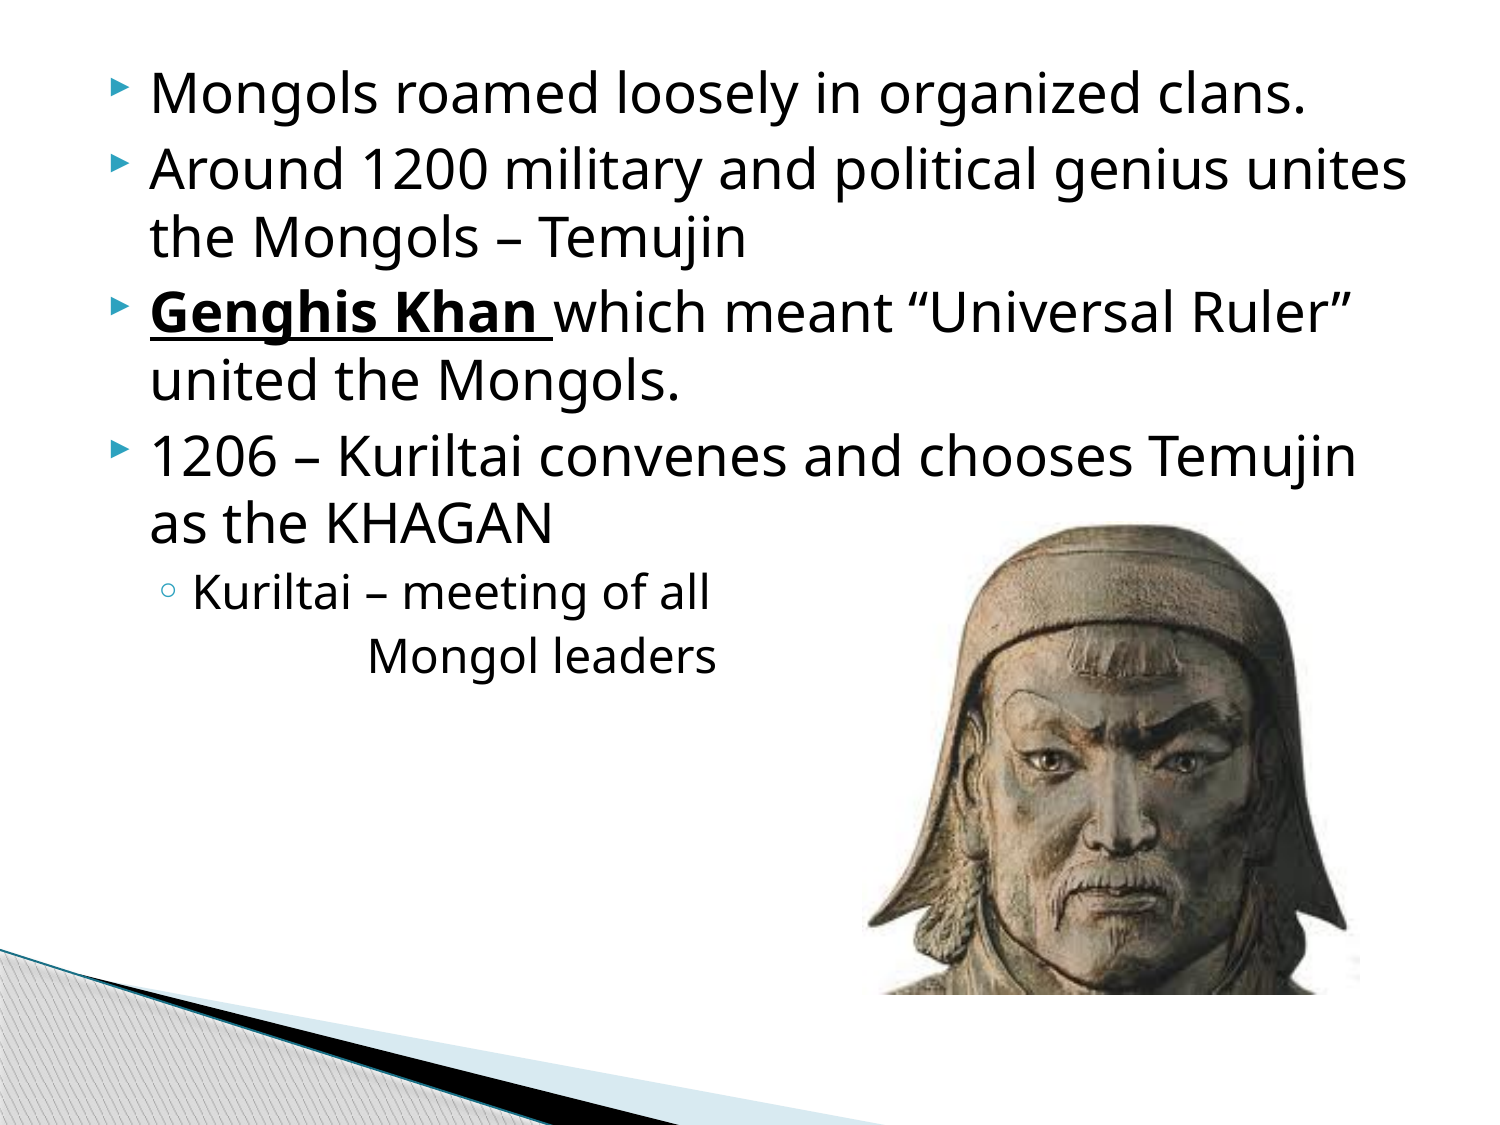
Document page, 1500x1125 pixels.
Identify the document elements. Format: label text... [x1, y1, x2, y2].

picture [862, 521, 1360, 996]
list Mongols roamed loosely in organized clans. Around 1200 military and political genius unites the Mongols – Temujin Genghis Khan which meant “Universal Ruler” united the Mongols. 1206 – Kuriltai convenes and chooses Temujin as the KHAGAN Kuriltai – meeting of all Mongol leaders [75, 50, 1425, 1005]
